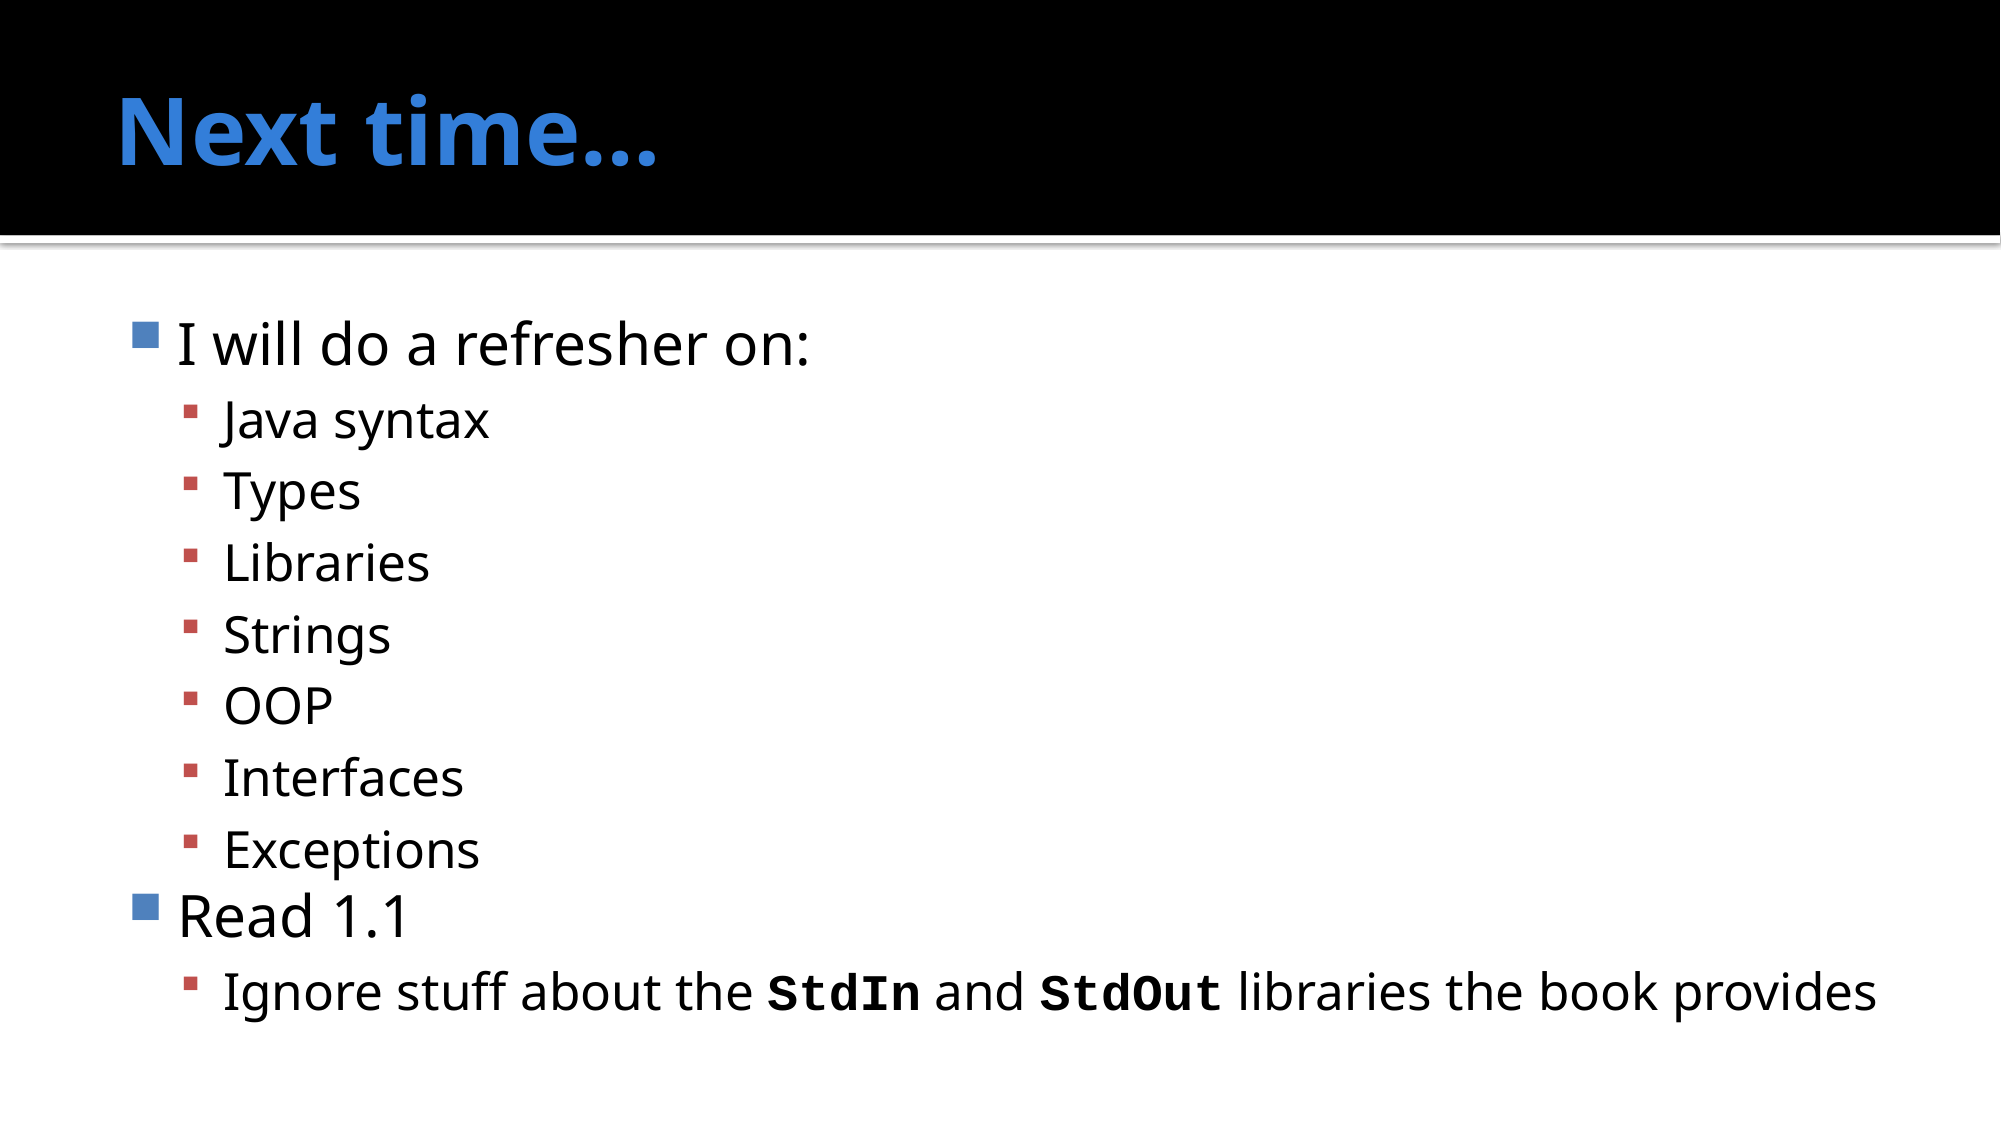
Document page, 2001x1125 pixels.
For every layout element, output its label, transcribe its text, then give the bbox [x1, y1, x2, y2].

title Next time… [99, 25, 1900, 231]
list I will do a refresher on: Java syntax Types Libraries Strings OOP Interfaces Exceptions Read 1.1 Ignore stuff about the StdIn and StdOut libraries the book provides [99, 291, 1900, 1050]
